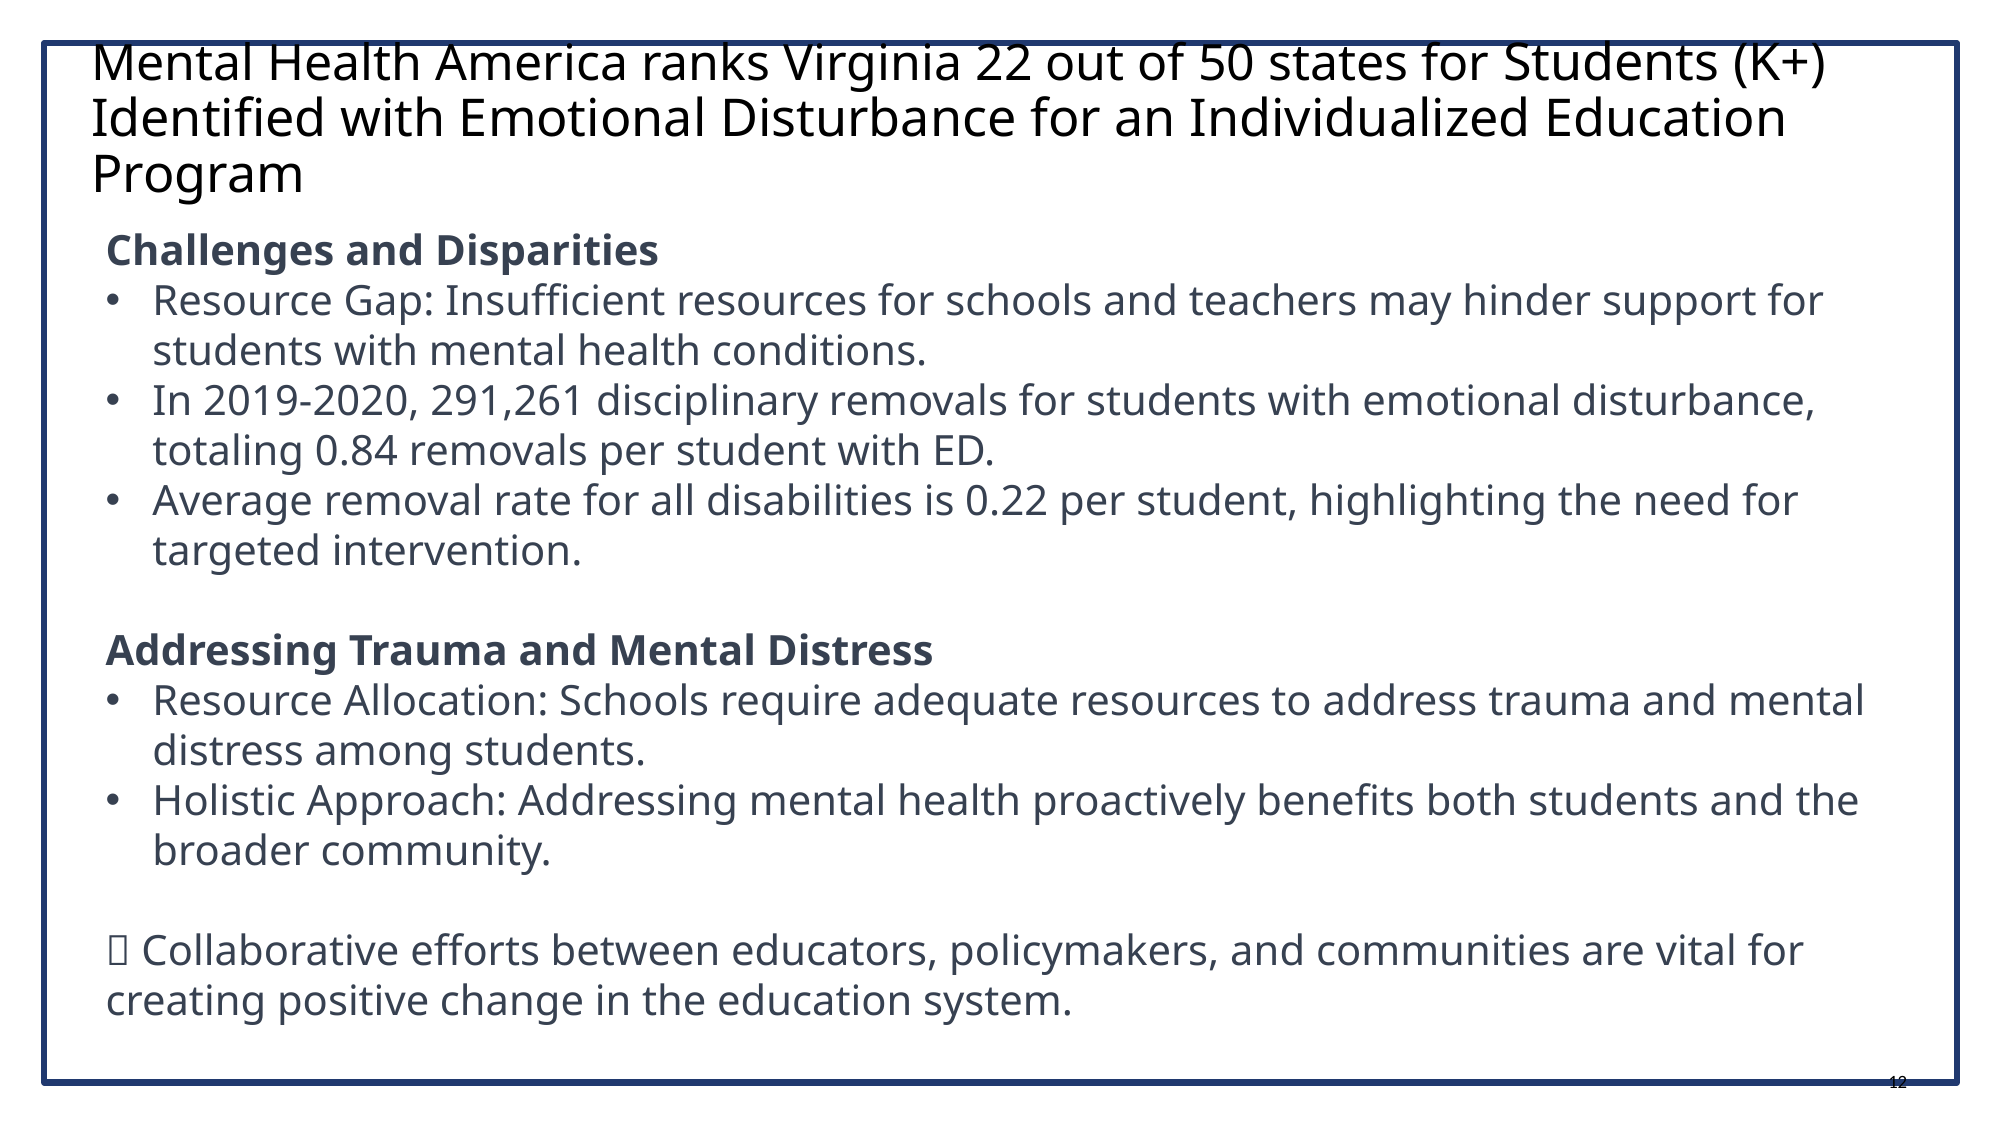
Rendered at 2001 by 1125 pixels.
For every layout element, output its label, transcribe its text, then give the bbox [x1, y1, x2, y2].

text_box Challenges and Disparities Resource Gap: Insufficient resources for schools and teachers may hinder support for students with mental health conditions. In 2019-2020, 291,261 disciplinary removals for students with emotional disturbance, totaling 0.84 removals per student with ED. Average removal rate for all disabilities is 0.22 per student, highlighting the need for targeted intervention. Addressing Trauma and Mental Distress Resource Allocation: Schools require adequate resources to address trauma and mental distress among students. Holistic Approach: Addressing mental health proactively benefits both students and the broader community.  Collaborative efforts between educators, policymakers, and communities are vital for creating positive change in the education system. [90, 216, 1967, 1032]
text_box Mental Health America ranks Virginia 22 out of 50 states for Students (K+) Identified with Emotional Disturbance for an Individualized Education Program [90, 65, 1909, 174]
